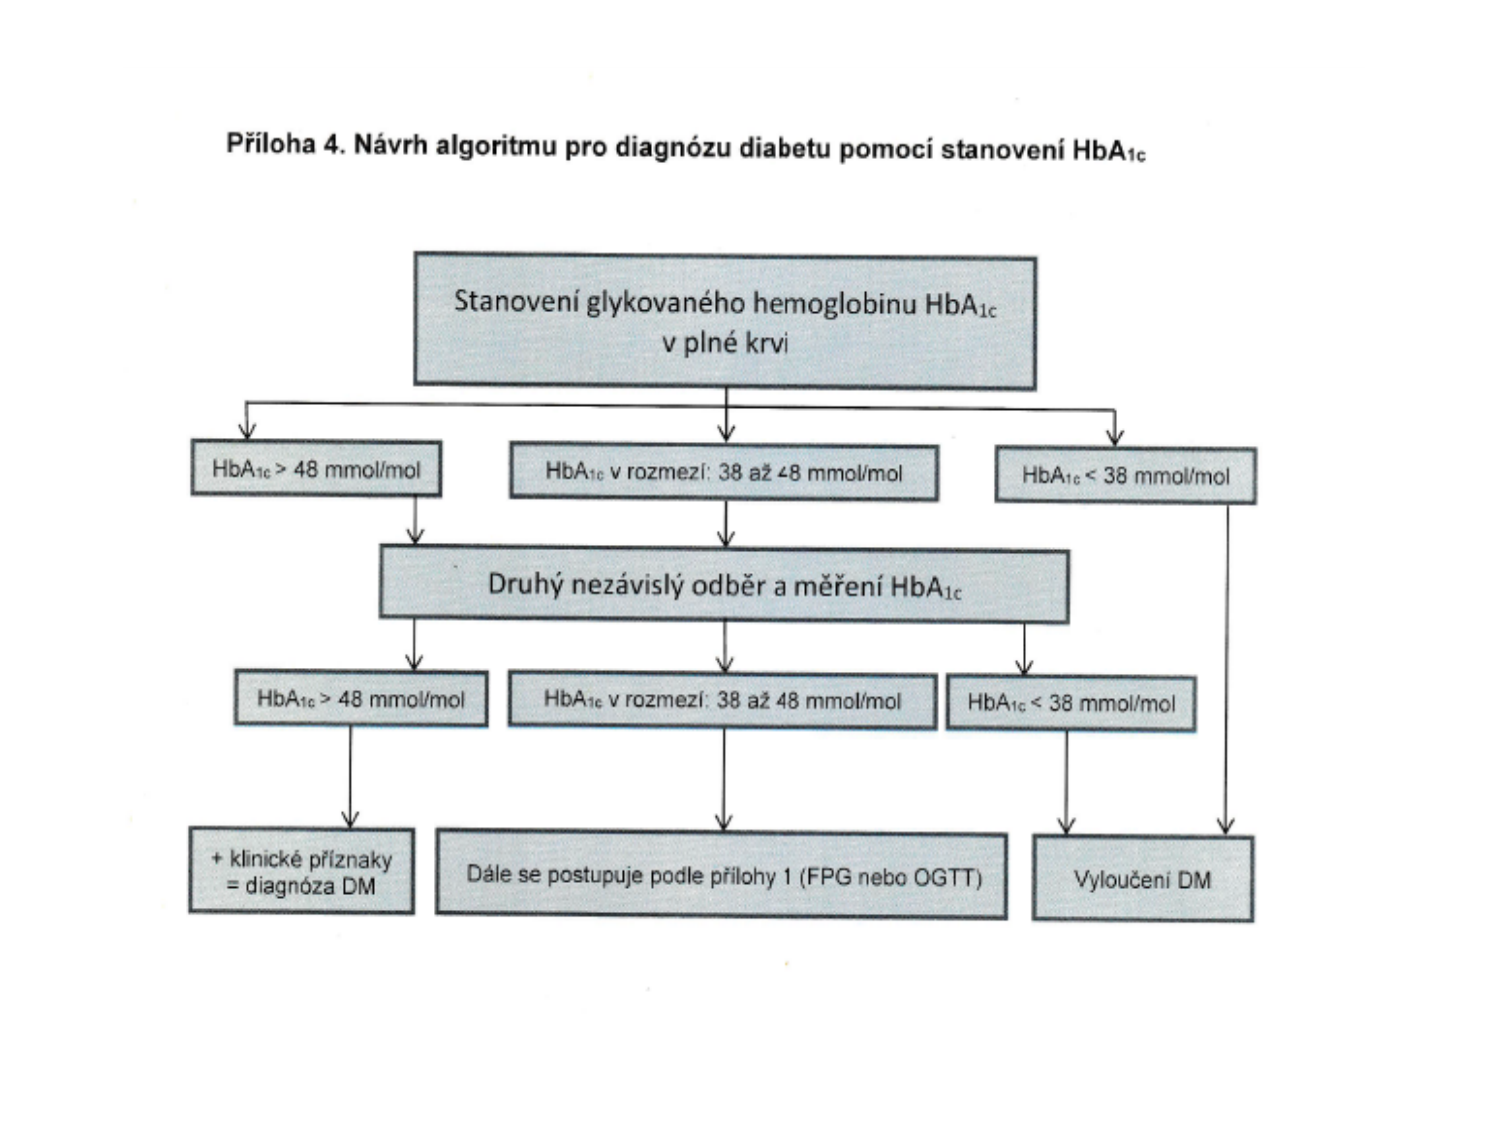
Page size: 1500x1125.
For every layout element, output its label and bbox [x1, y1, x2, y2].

picture [123, 66, 1365, 1024]
